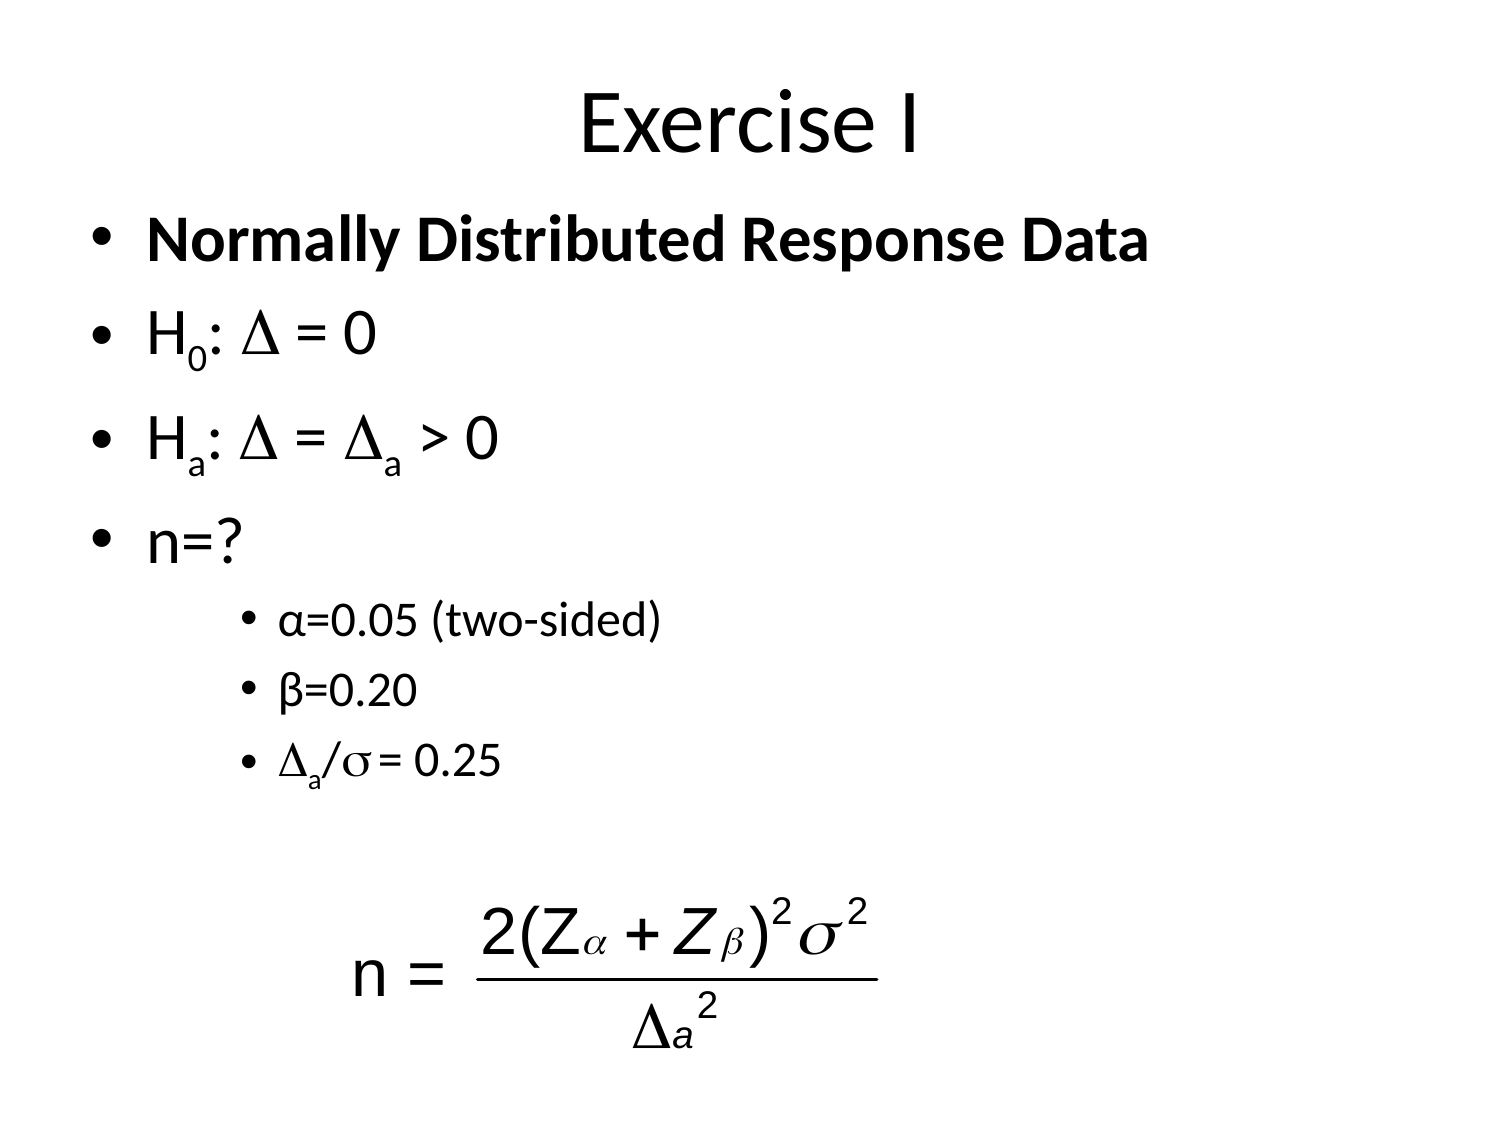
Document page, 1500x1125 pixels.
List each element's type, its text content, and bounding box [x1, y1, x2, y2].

list Normally Distributed Response Data H0:  = 0 Ha:  = a > 0 n=? α=0.05 (two-sided) β=0.20 a/ = 0.25 [75, 187, 1425, 1079]
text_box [351, 889, 883, 1055]
title Exercise I [75, 45, 1425, 187]
